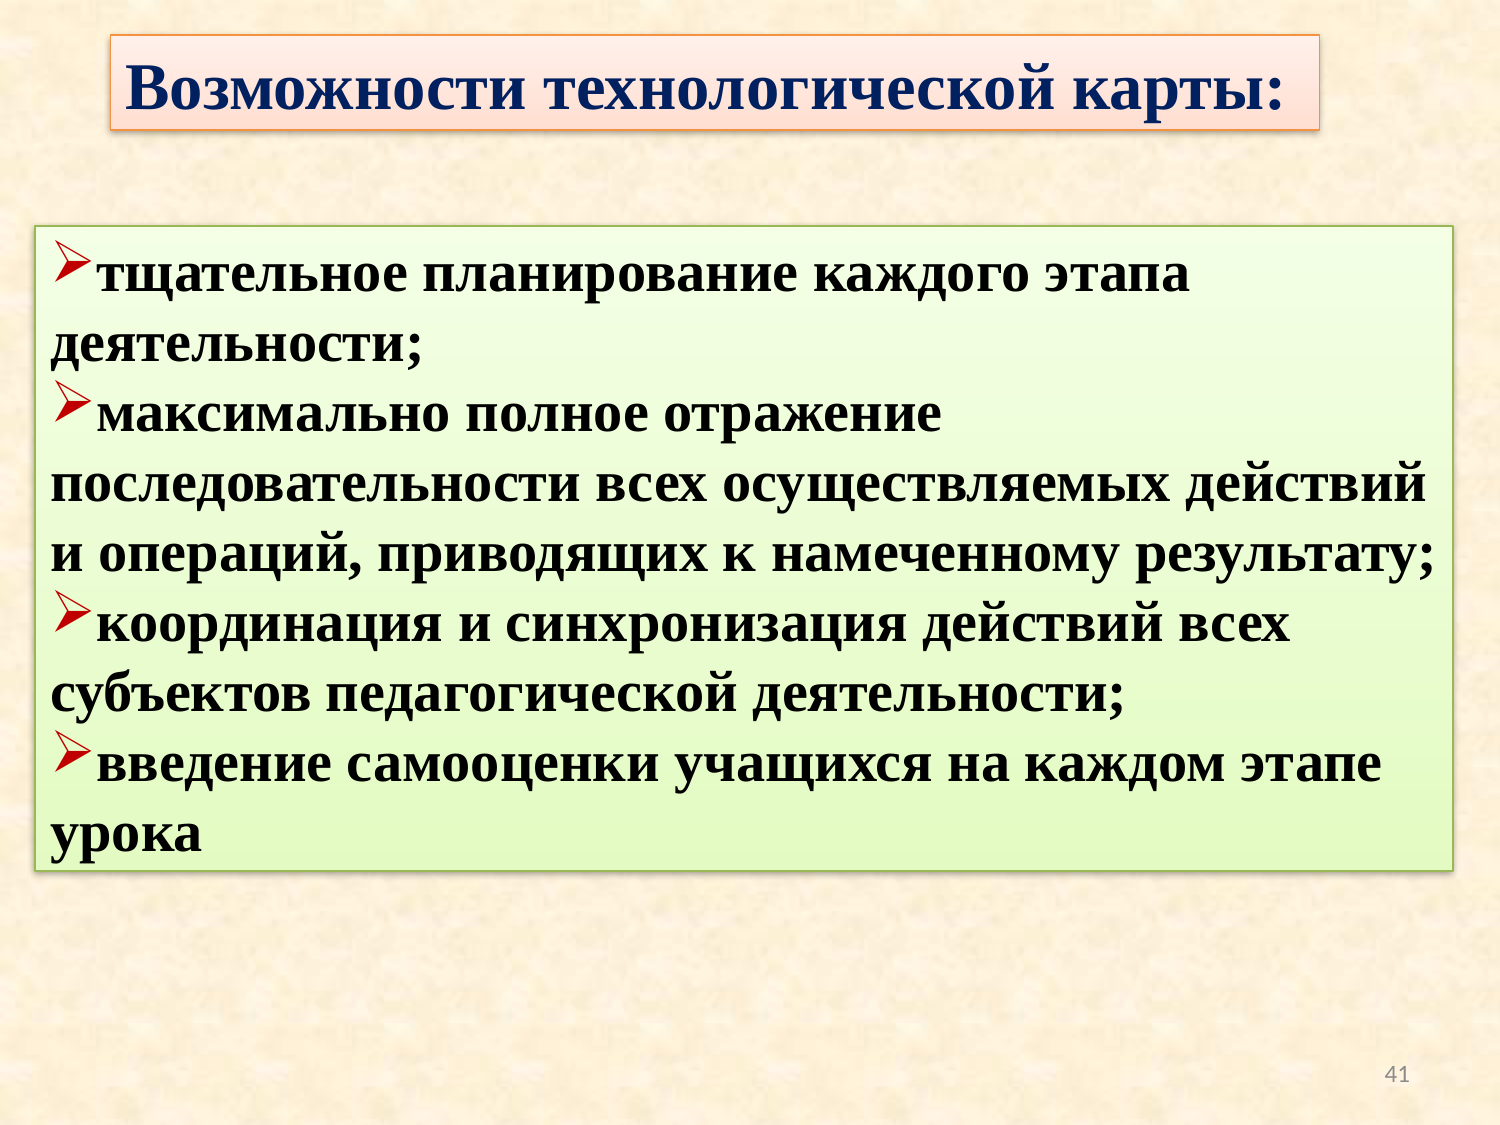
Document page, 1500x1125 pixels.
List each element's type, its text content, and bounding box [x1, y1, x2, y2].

slide_number 41 [1074, 1042, 1425, 1103]
text_box Возможности технологической карты: [110, 34, 1320, 131]
picture [0, 0, 1500, 1125]
text_box тщательное планирование каждого этапа деятельности; максимально полное отражение последовательности всех осуществляемых действий и операций, приводящих к намеченному результату; координация и синхронизация действий всех субъектов педагогической деятельности; введение самооценки учащихся на каждом этапе урока [34, 225, 1454, 872]
